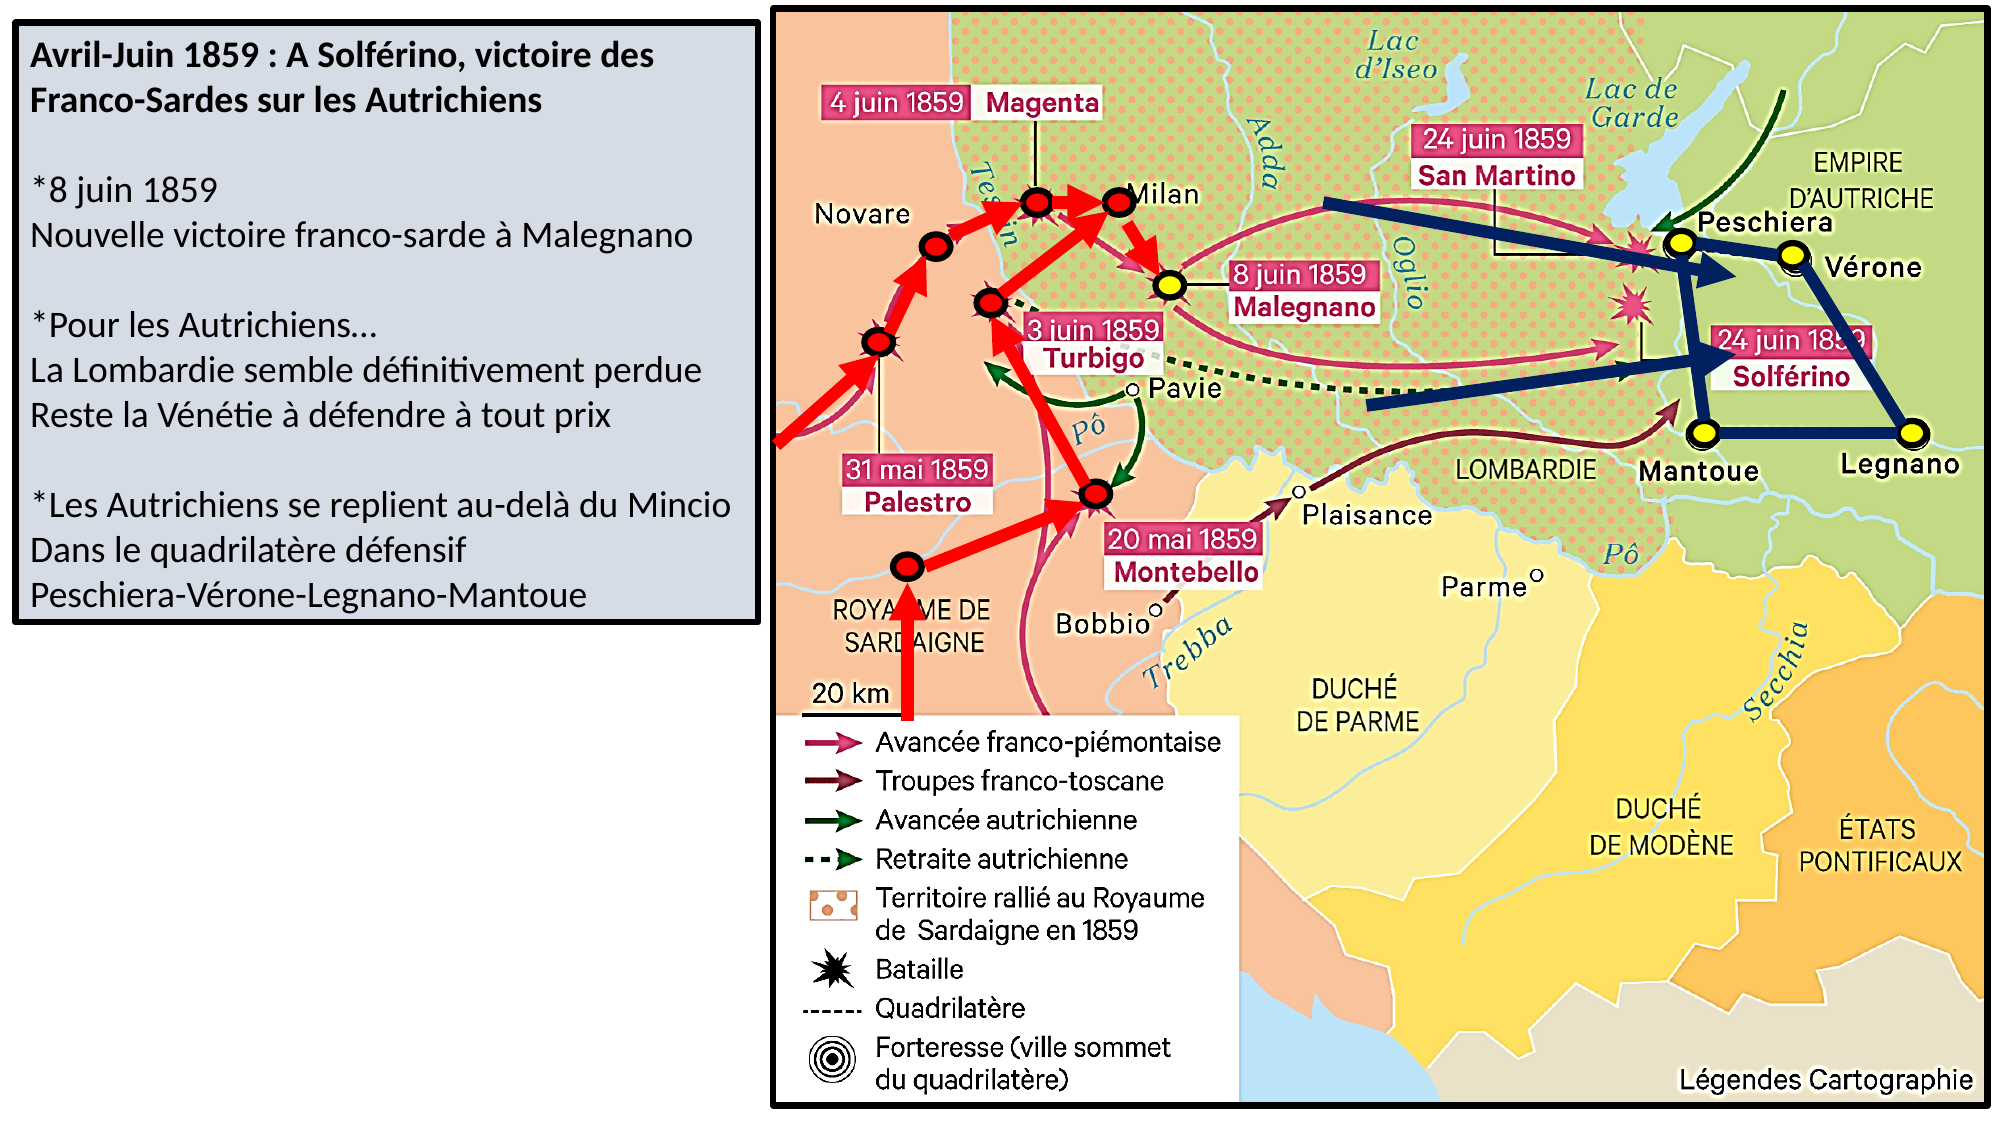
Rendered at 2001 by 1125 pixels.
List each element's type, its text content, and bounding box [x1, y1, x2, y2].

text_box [1681, 255, 1705, 421]
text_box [925, 502, 1086, 567]
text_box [888, 255, 926, 334]
text_box Avril-Juin 1859 : A Solférino, victoire des Franco-Sardes sur les Autrichiens *8 juin 1859 Nouvelle victoire franco-sarde à Malegnano *Pour les Autrichiens… La Lombardie semble définitivement perdue Reste la Vénétie à défendre à tout prix *Les Autrichiens se replient au-delà du Mincio Dans le quadrilatère défensif Peschiera-Vérone-Legnano-Mantoue [15, 22, 759, 623]
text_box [1127, 223, 1160, 277]
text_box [776, 354, 879, 446]
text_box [990, 315, 1086, 486]
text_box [1695, 243, 1779, 256]
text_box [1001, 211, 1110, 295]
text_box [1802, 263, 1902, 425]
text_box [950, 202, 1023, 236]
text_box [1323, 202, 1737, 277]
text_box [1705, 354, 1737, 406]
picture [776, 11, 1985, 1103]
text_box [1366, 354, 1681, 406]
